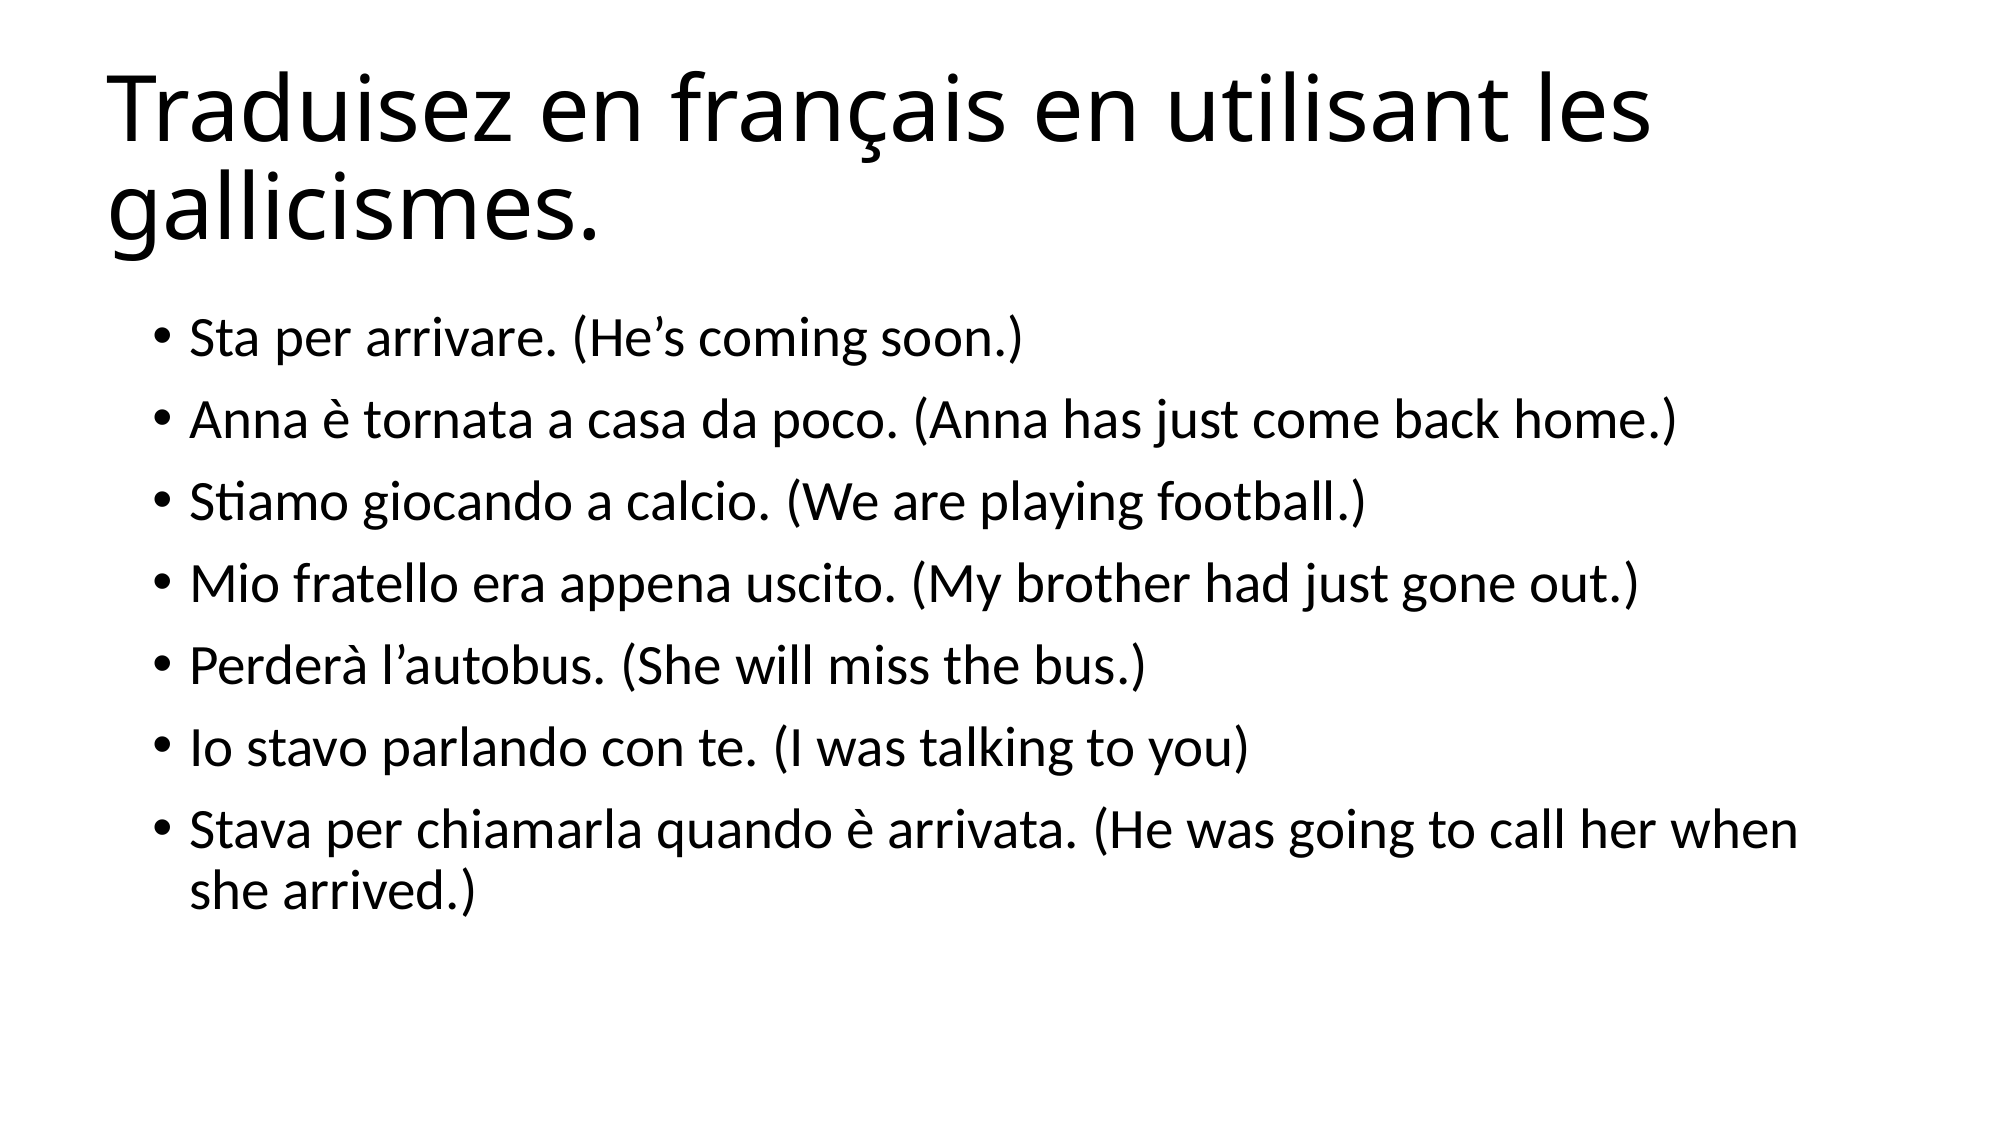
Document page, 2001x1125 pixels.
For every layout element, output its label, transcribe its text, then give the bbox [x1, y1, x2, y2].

list Sta per arrivare. (He’s coming soon.) Anna è tornata a casa da poco. (Anna has just come back home.) Stiamo giocando a calcio. (We are playing football.) Mio fratello era appena uscito. (My brother had just gone out.) Perderà l’autobus. (She will miss the bus.) Io stavo parlando con te. (I was talking to you) Stava per chiamarla quando è arrivata. (He was going to call her when she arrived.) [137, 299, 1863, 1014]
title Traduisez en français en utilisant les gallicismes. [91, 52, 1885, 270]
